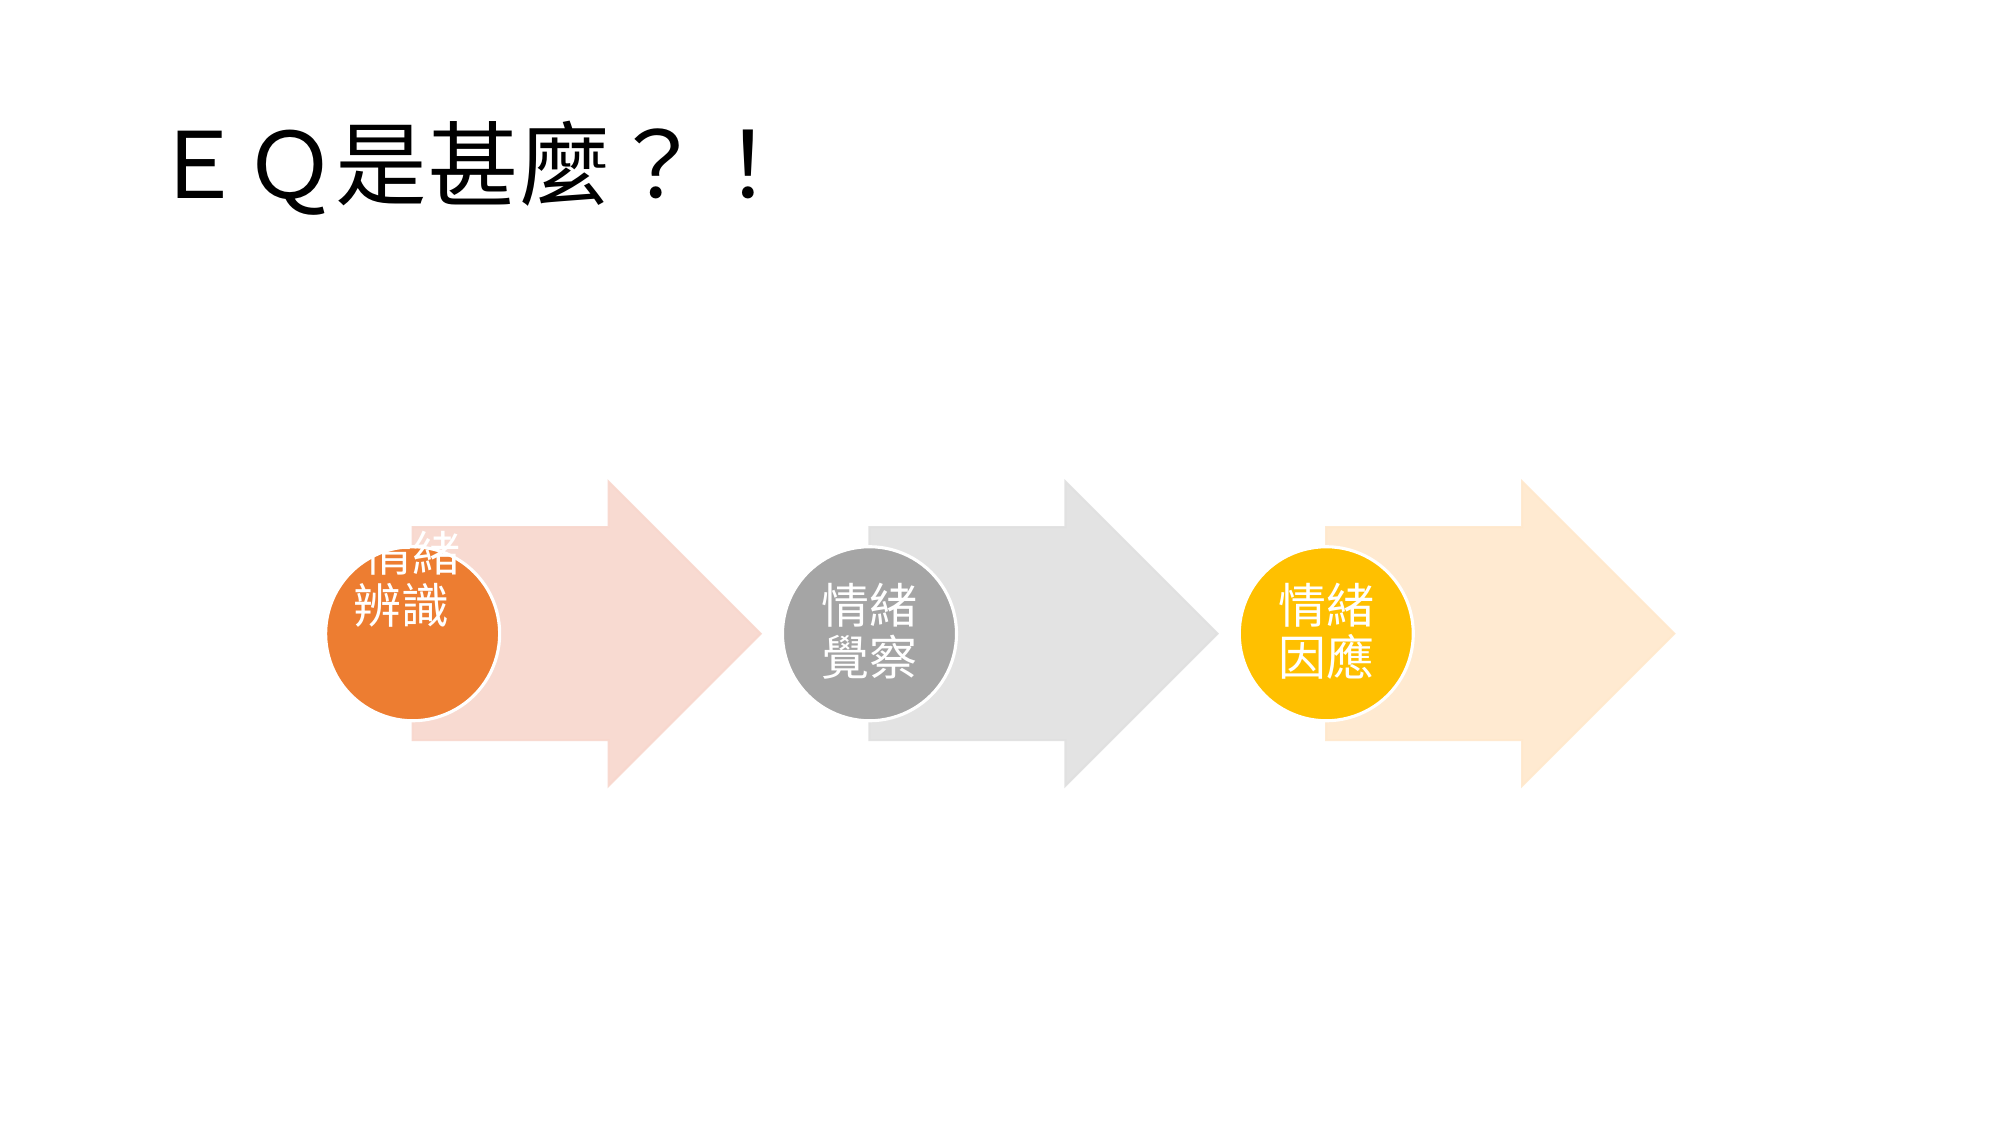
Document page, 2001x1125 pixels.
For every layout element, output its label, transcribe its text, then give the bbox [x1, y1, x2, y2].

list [324, 262, 1675, 1005]
title ＥＱ是甚麼？！ [137, 59, 1863, 278]
